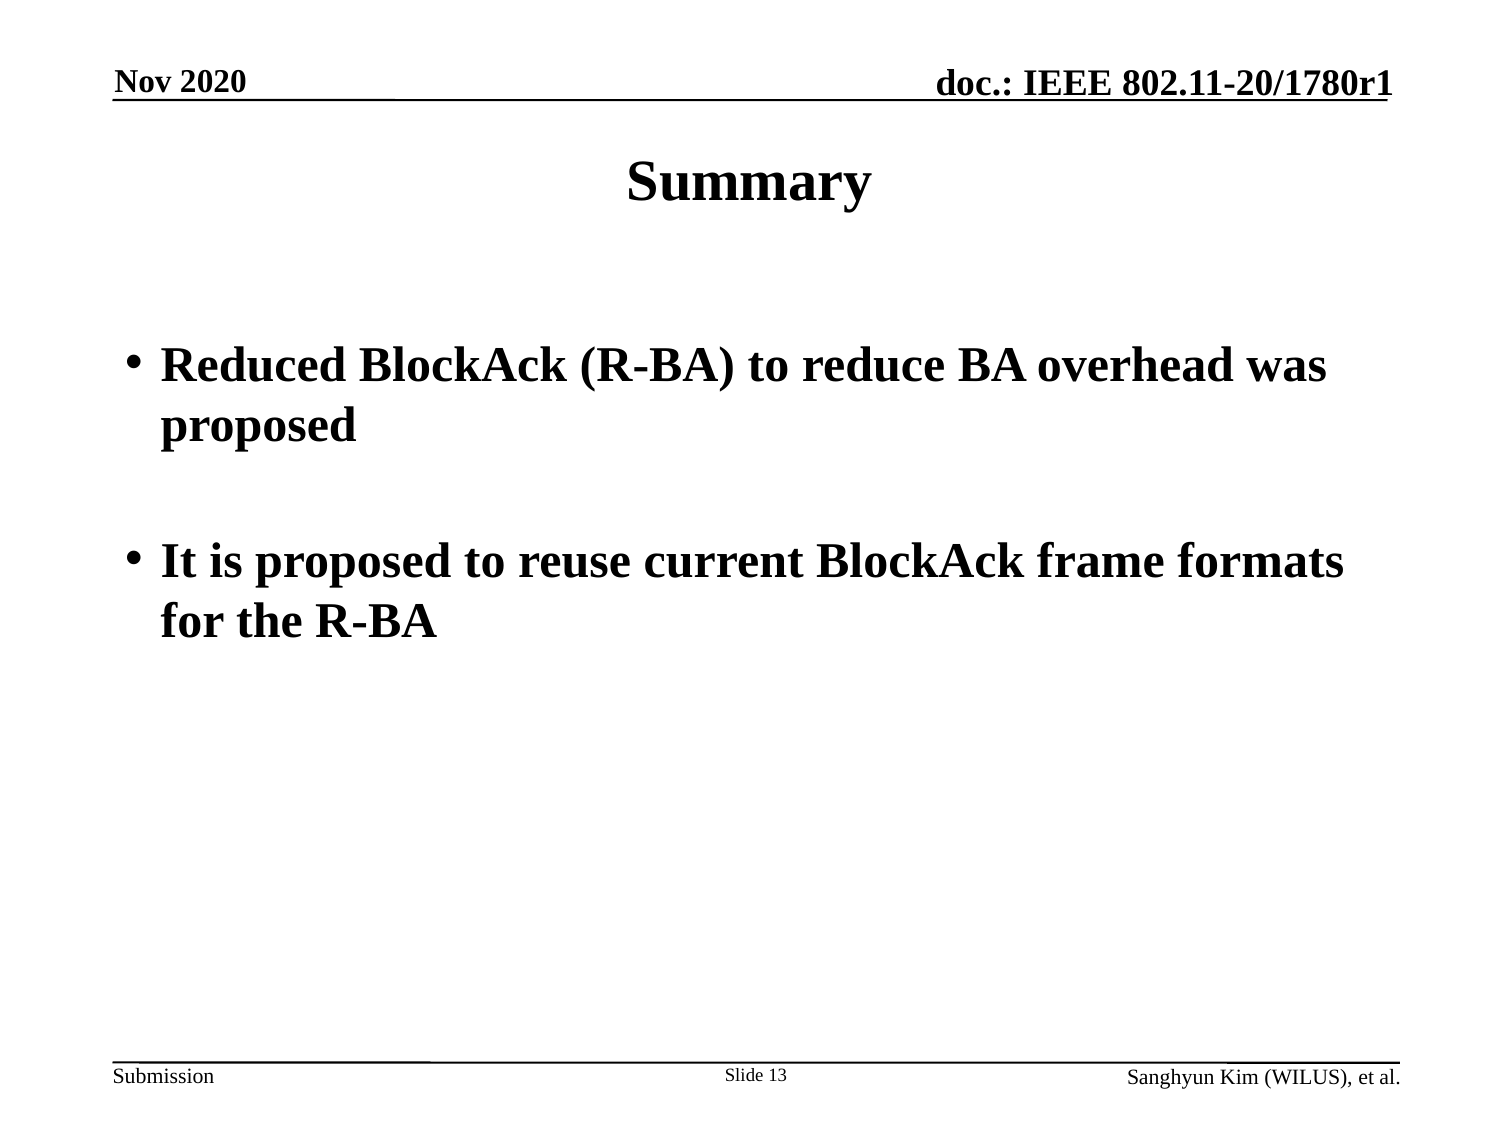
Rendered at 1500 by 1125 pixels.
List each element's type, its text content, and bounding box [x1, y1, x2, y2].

text_box Sanghyun Kim (WILUS), et al. [878, 1062, 1402, 1092]
text_box Nov 2020 [114, 54, 422, 100]
list Reduced BlockAck (R-BA) to reduce BA overhead was proposed It is proposed to reuse current BlockAck frame formats for the R-BA [112, 324, 1388, 1000]
slide_number Slide 13 [712, 1061, 800, 1123]
title Summary [112, 102, 1388, 253]
